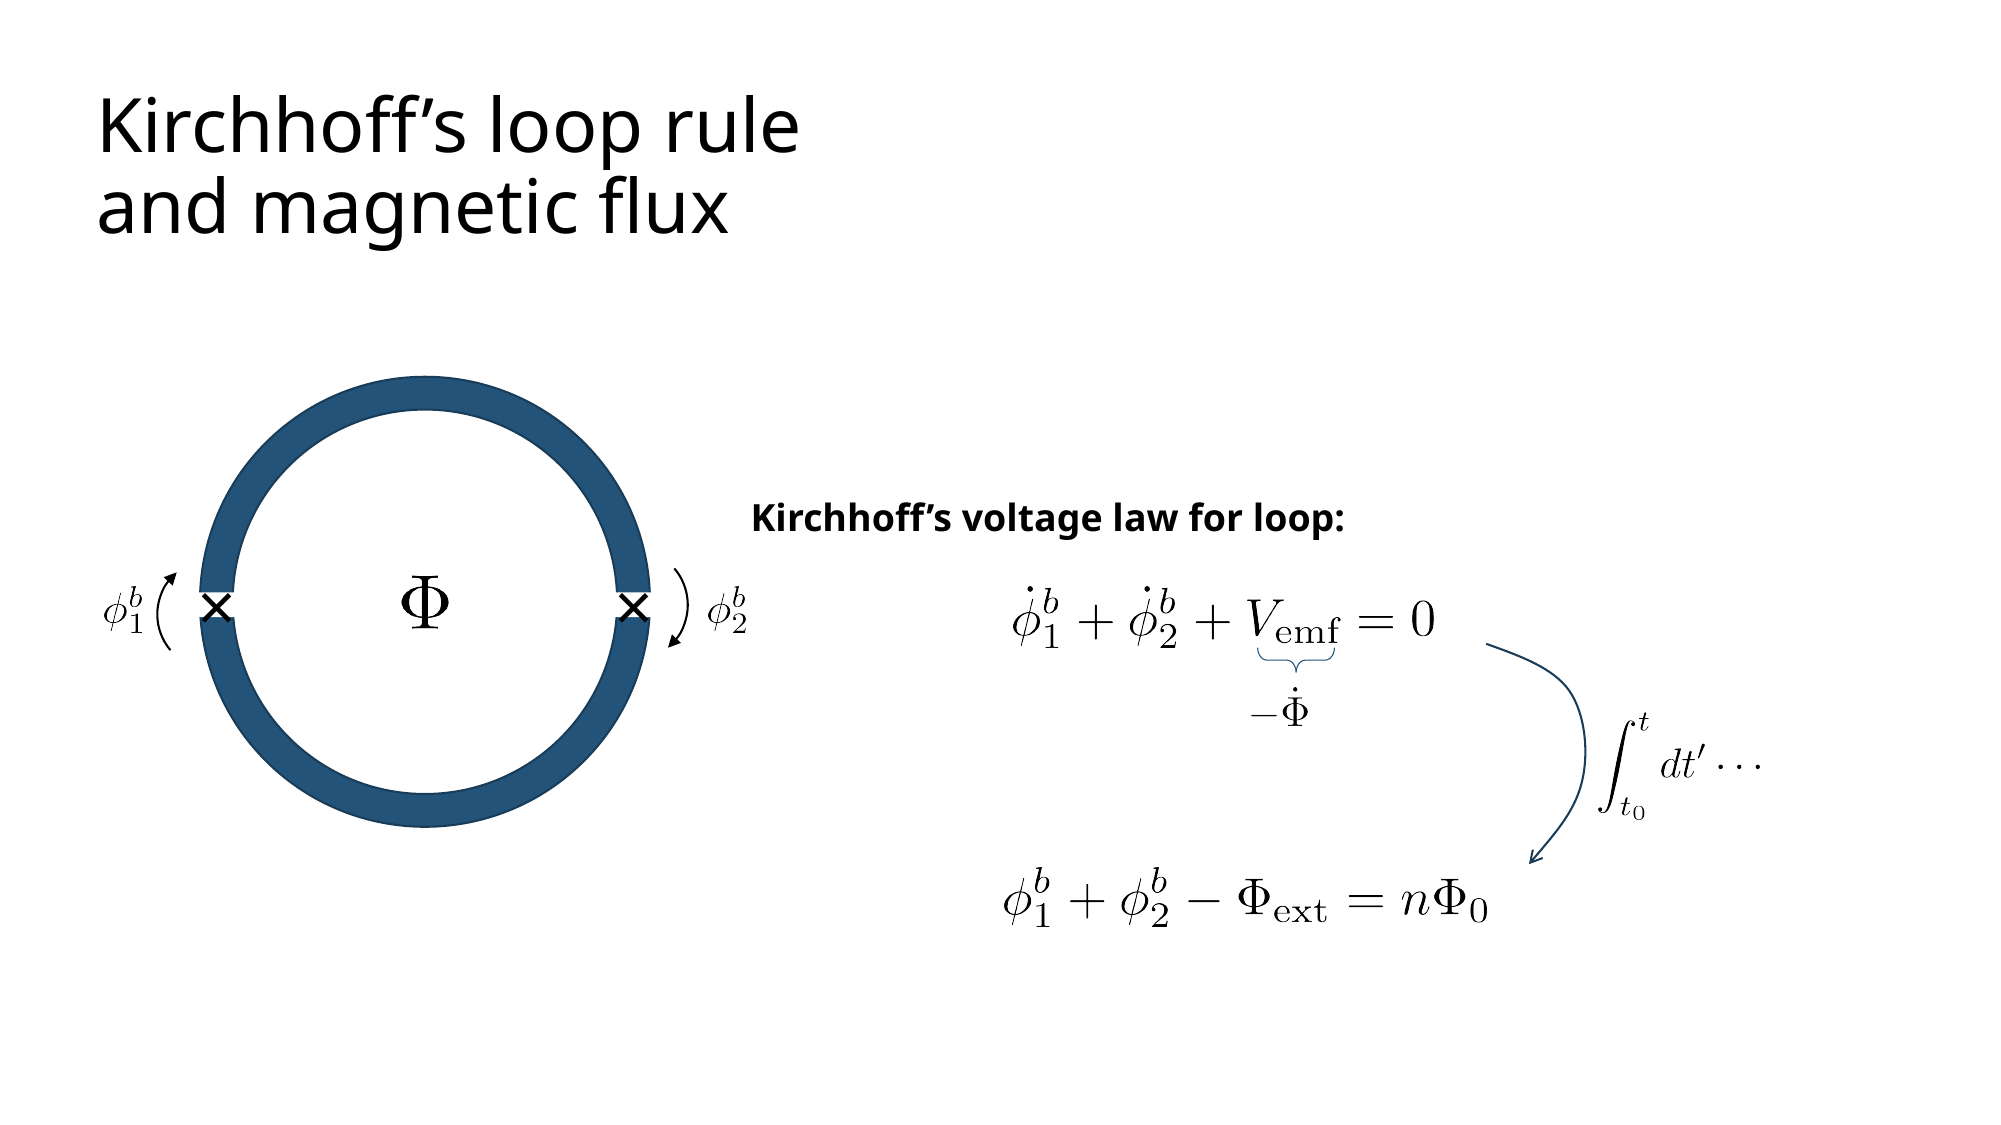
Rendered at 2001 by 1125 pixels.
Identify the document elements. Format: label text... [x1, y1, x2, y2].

title Kirchhoff’s loop rule and magnetic flux [81, 138, 1807, 200]
text_box [631, 568, 689, 648]
text_box × [183, 556, 252, 651]
text_box × [599, 556, 669, 651]
picture [1013, 586, 1434, 648]
text_box [204, 651, 646, 828]
text_box [203, 375, 647, 556]
picture [1598, 712, 1760, 820]
text_box [156, 572, 213, 651]
text_box [1257, 648, 1335, 673]
picture [104, 586, 142, 633]
picture [1251, 687, 1308, 726]
picture [708, 586, 746, 633]
text_box [1485, 642, 1587, 865]
text_box Kirchhoff’s voltage law for loop: [735, 486, 1361, 547]
picture [1004, 867, 1487, 927]
picture [401, 575, 449, 629]
